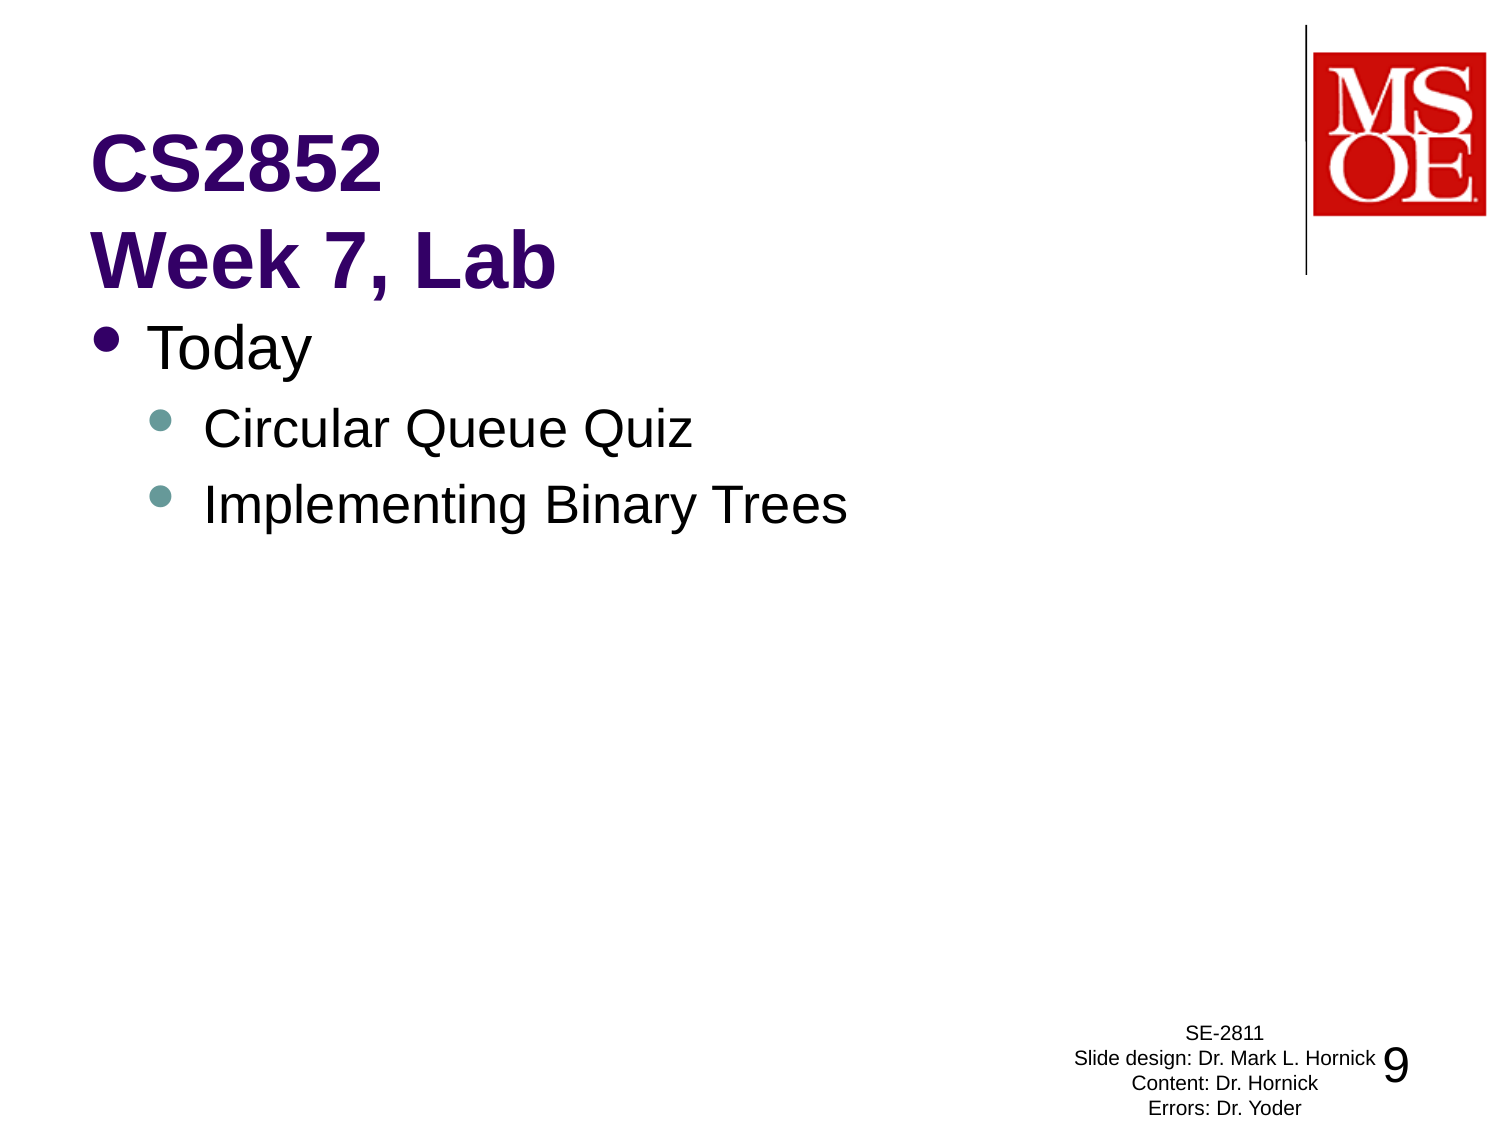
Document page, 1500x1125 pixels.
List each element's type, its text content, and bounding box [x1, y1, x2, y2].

footer SE-2811 Slide design: Dr. Mark L. Hornick Content: Dr. Hornick Errors: Dr. Yoder [987, 1012, 1463, 1088]
title CS2852 Week 7, Lab [74, 99, 1313, 299]
slide_number 9 [1074, 1024, 1426, 1101]
list Today Circular Queue Quiz Implementing Binary Trees [74, 299, 1426, 1076]
picture [1312, 37, 1488, 232]
